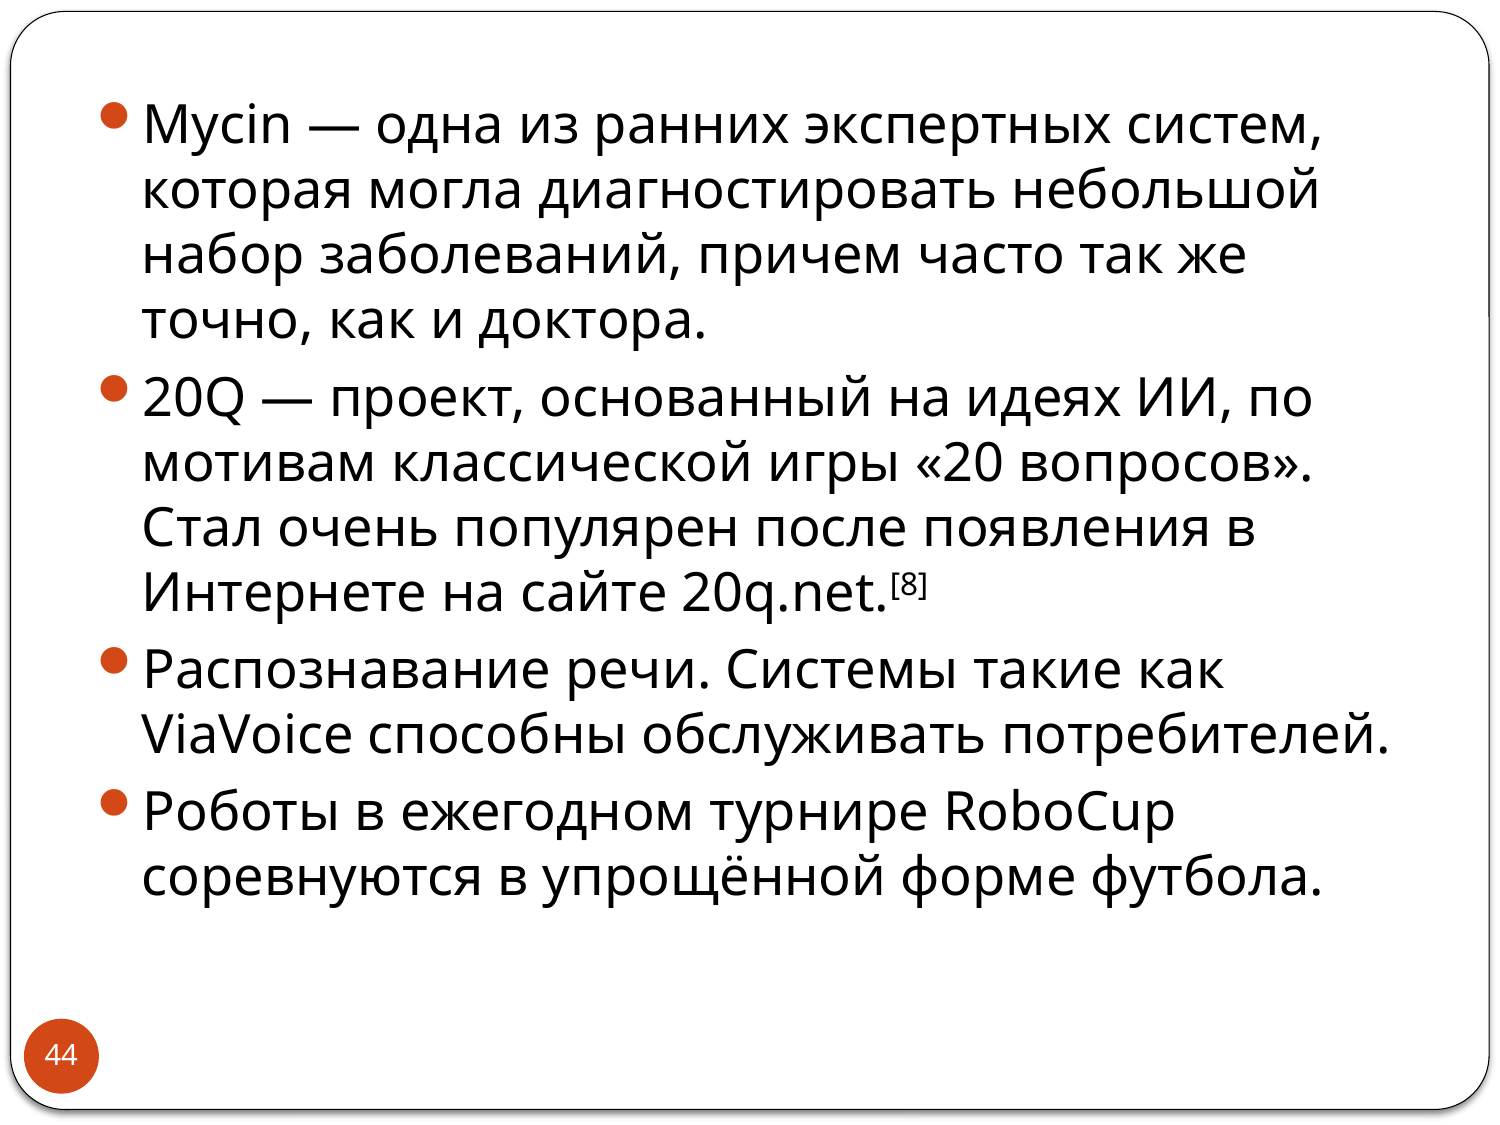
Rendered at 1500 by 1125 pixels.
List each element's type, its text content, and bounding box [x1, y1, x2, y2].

list Mycin — одна из ранних экспертных систем, которая могла диагностировать небольшой набор заболеваний, причем часто так же точно, как и доктора. 20Q — проект, основанный на идеях ИИ, по мотивам классической игры «20 вопросов». Стал очень популярен после появления в Интернете на сайте 20q.net.[8] Распознавание речи. Системы такие как ViaVoice способны обслуживать потребителей. Роботы в ежегодном турнире RoboCup соревнуются в упрощённой форме футбола. [82, 82, 1432, 1032]
slide_number 44 [23, 1018, 99, 1094]
